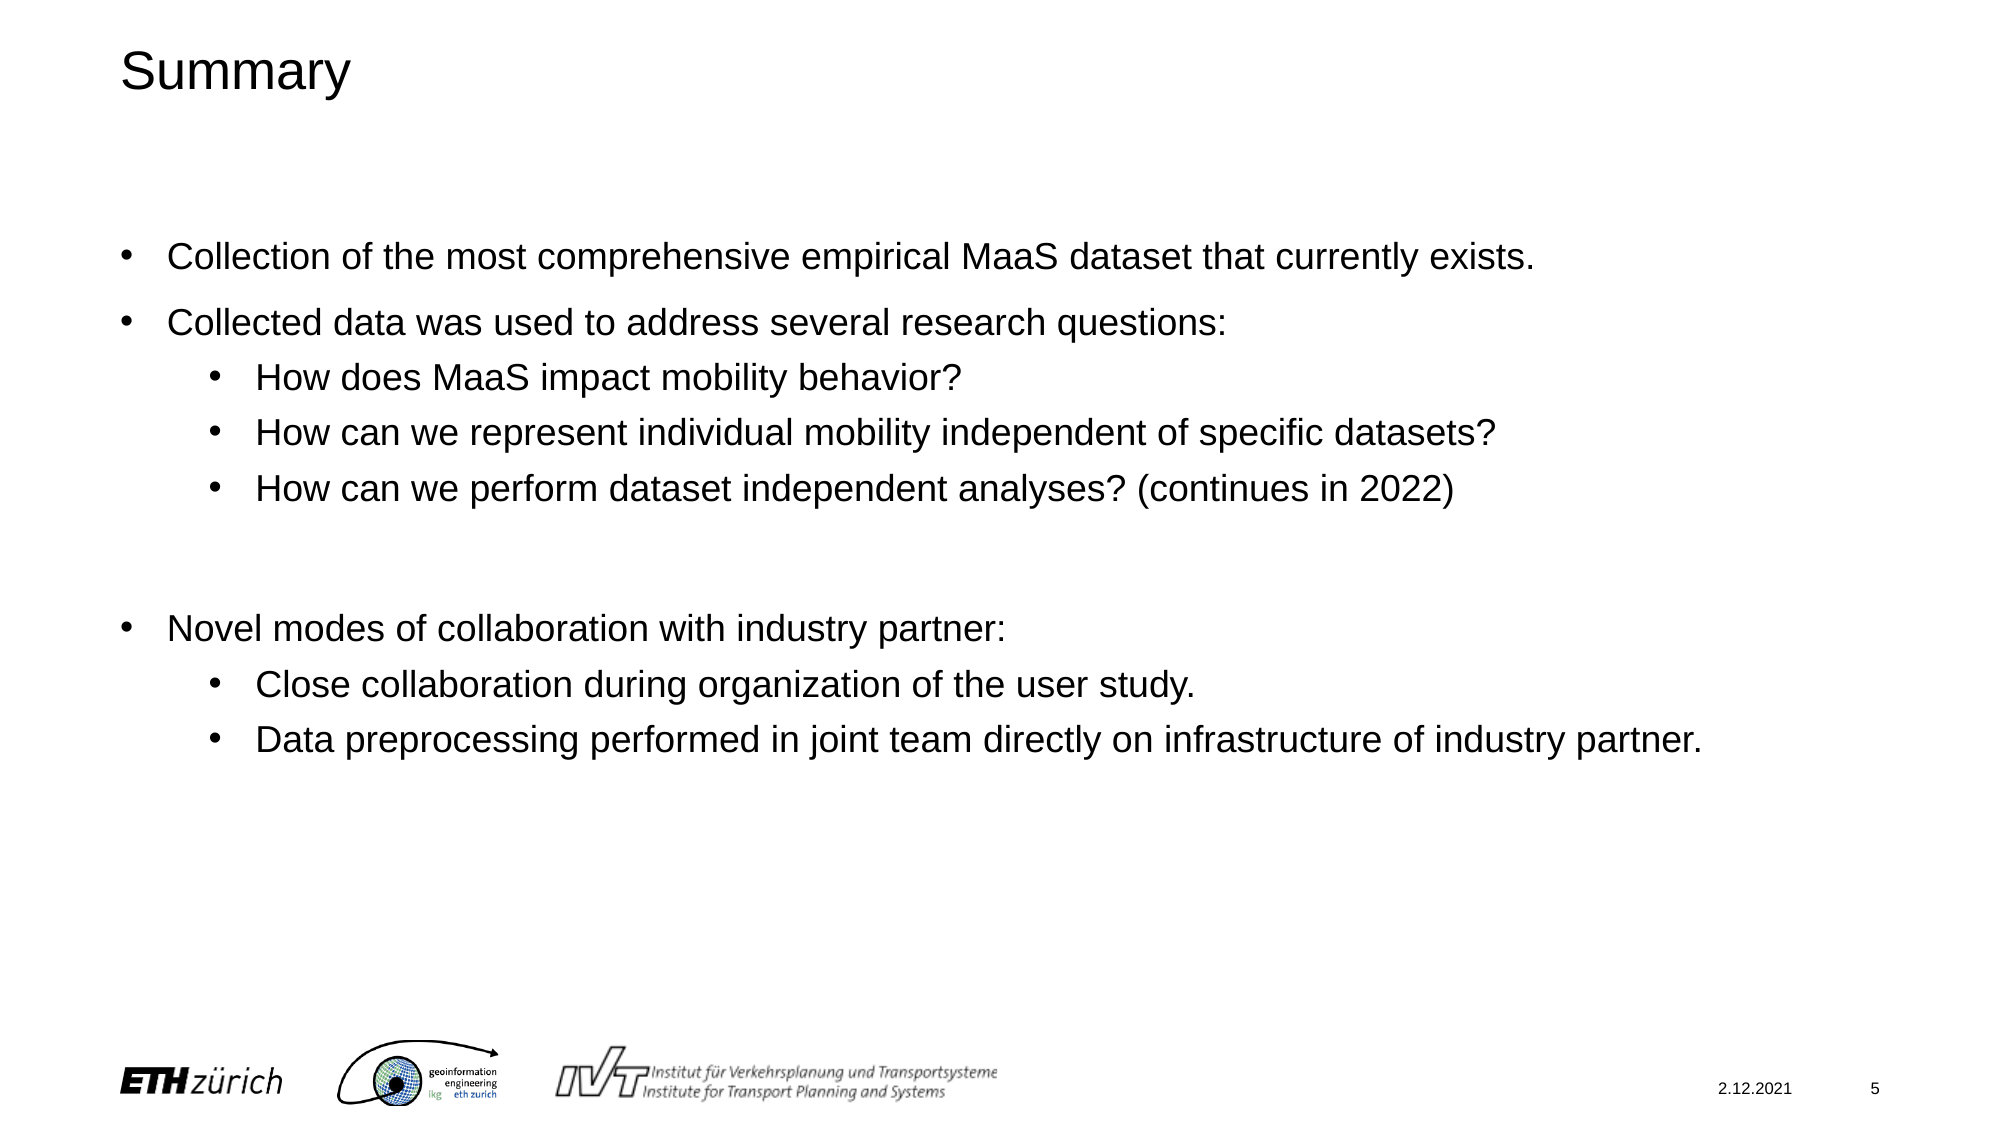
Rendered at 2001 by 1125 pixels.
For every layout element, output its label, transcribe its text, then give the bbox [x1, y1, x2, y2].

list Collection of the most comprehensive empirical MaaS dataset that currently exists. Collected data was used to address several research questions: How does MaaS impact mobility behavior? How can we represent individual mobility independent of specific datasets? How can we perform dataset independent analyses? (continues in 2022) Novel modes of collaboration with industry partner: Close collaboration during organization of the user study. Data preprocessing performed in joint team directly on infrastructure of industry partner. [120, 231, 1880, 1000]
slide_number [1718, 1069, 1819, 1106]
slide_number 5 [1827, 1069, 1880, 1106]
title Summary [120, 42, 1880, 191]
picture [120, 1067, 282, 1094]
